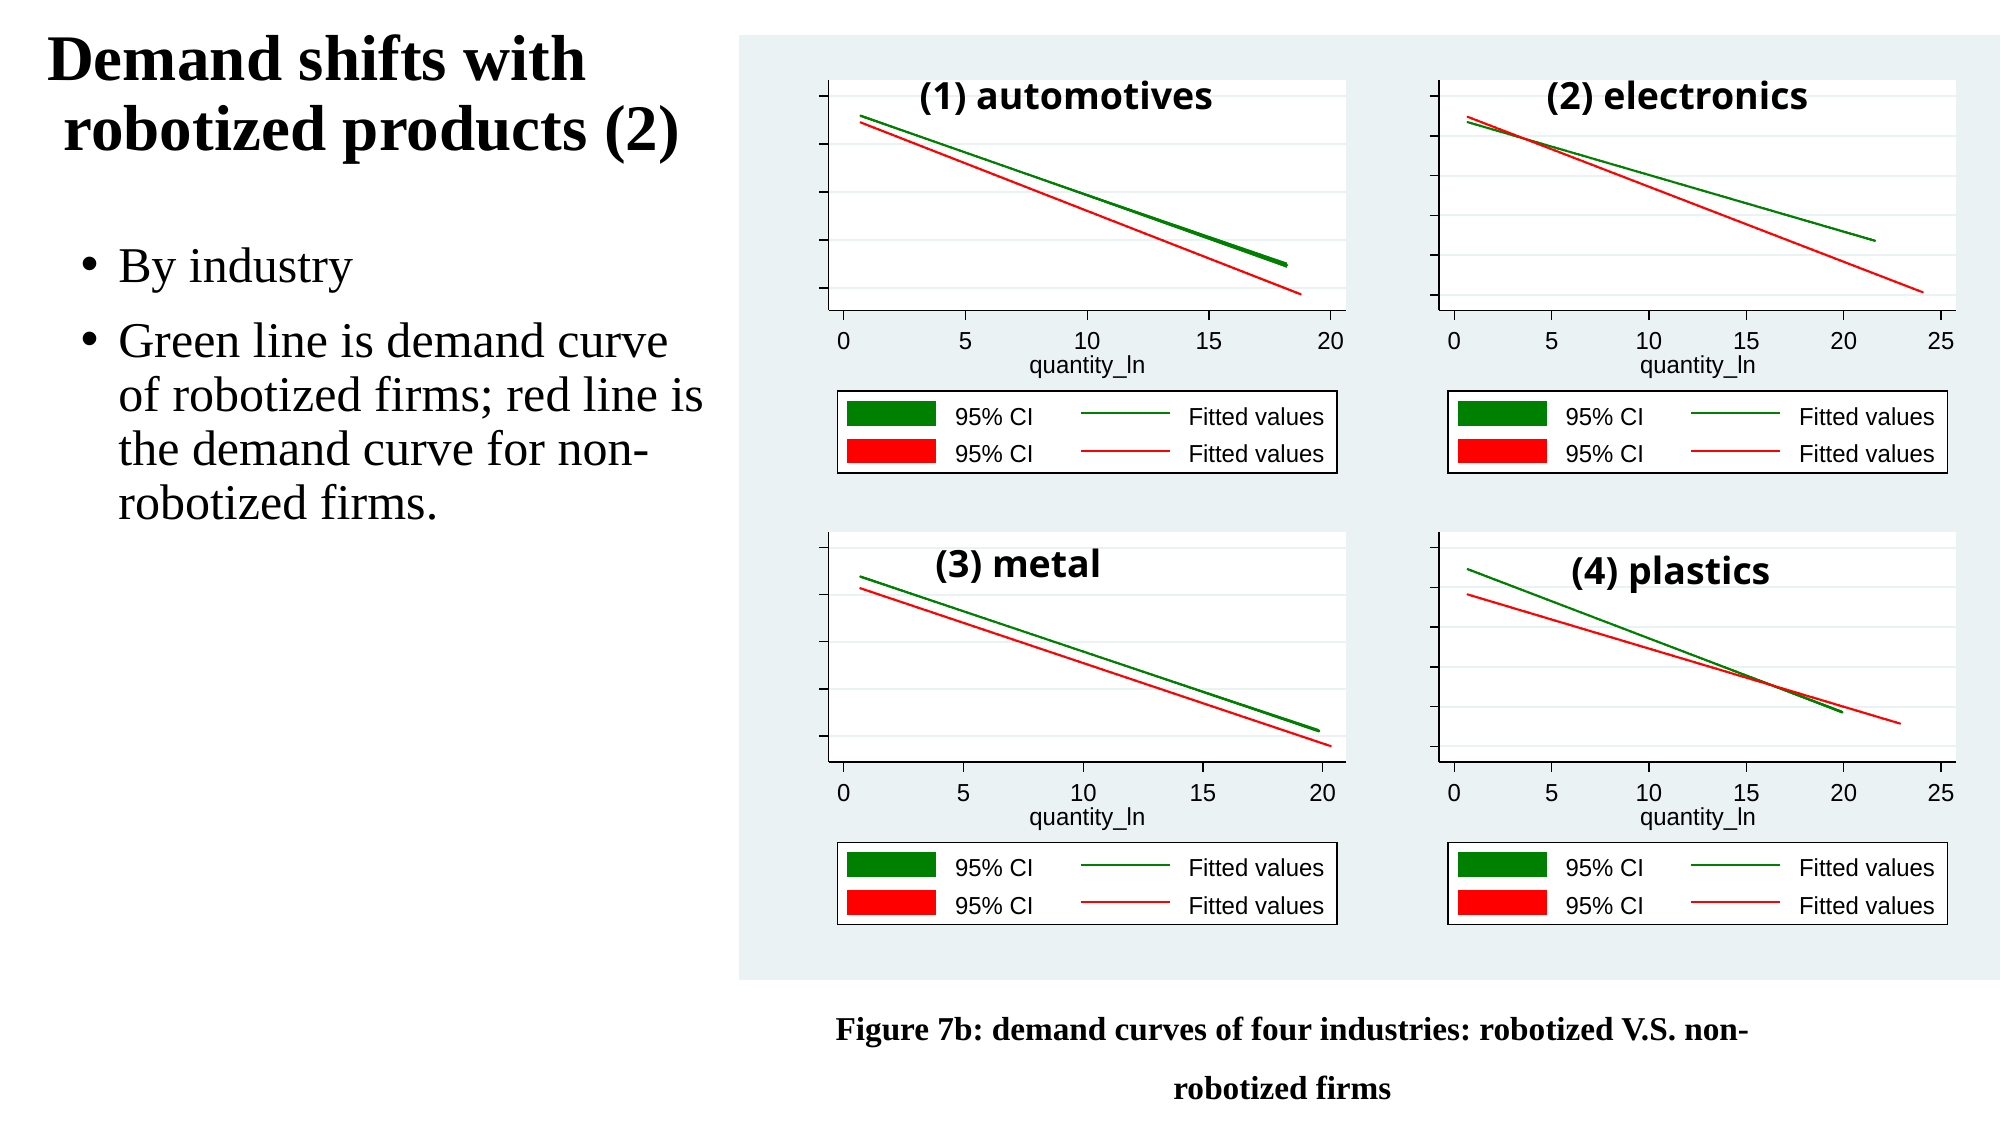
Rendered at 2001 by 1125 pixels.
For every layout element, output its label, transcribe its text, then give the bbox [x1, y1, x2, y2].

title Demand shifts with robotized products (2) [32, 16, 1758, 173]
text_box Figure 7b: demand curves of four industries: robotized V.S. non-robotized firms [782, 980, 1783, 1114]
picture [739, 34, 2000, 980]
list By industry Green line is demand curve of robotized firms; red line is the demand curve for non-robotized firms. [65, 231, 729, 1048]
